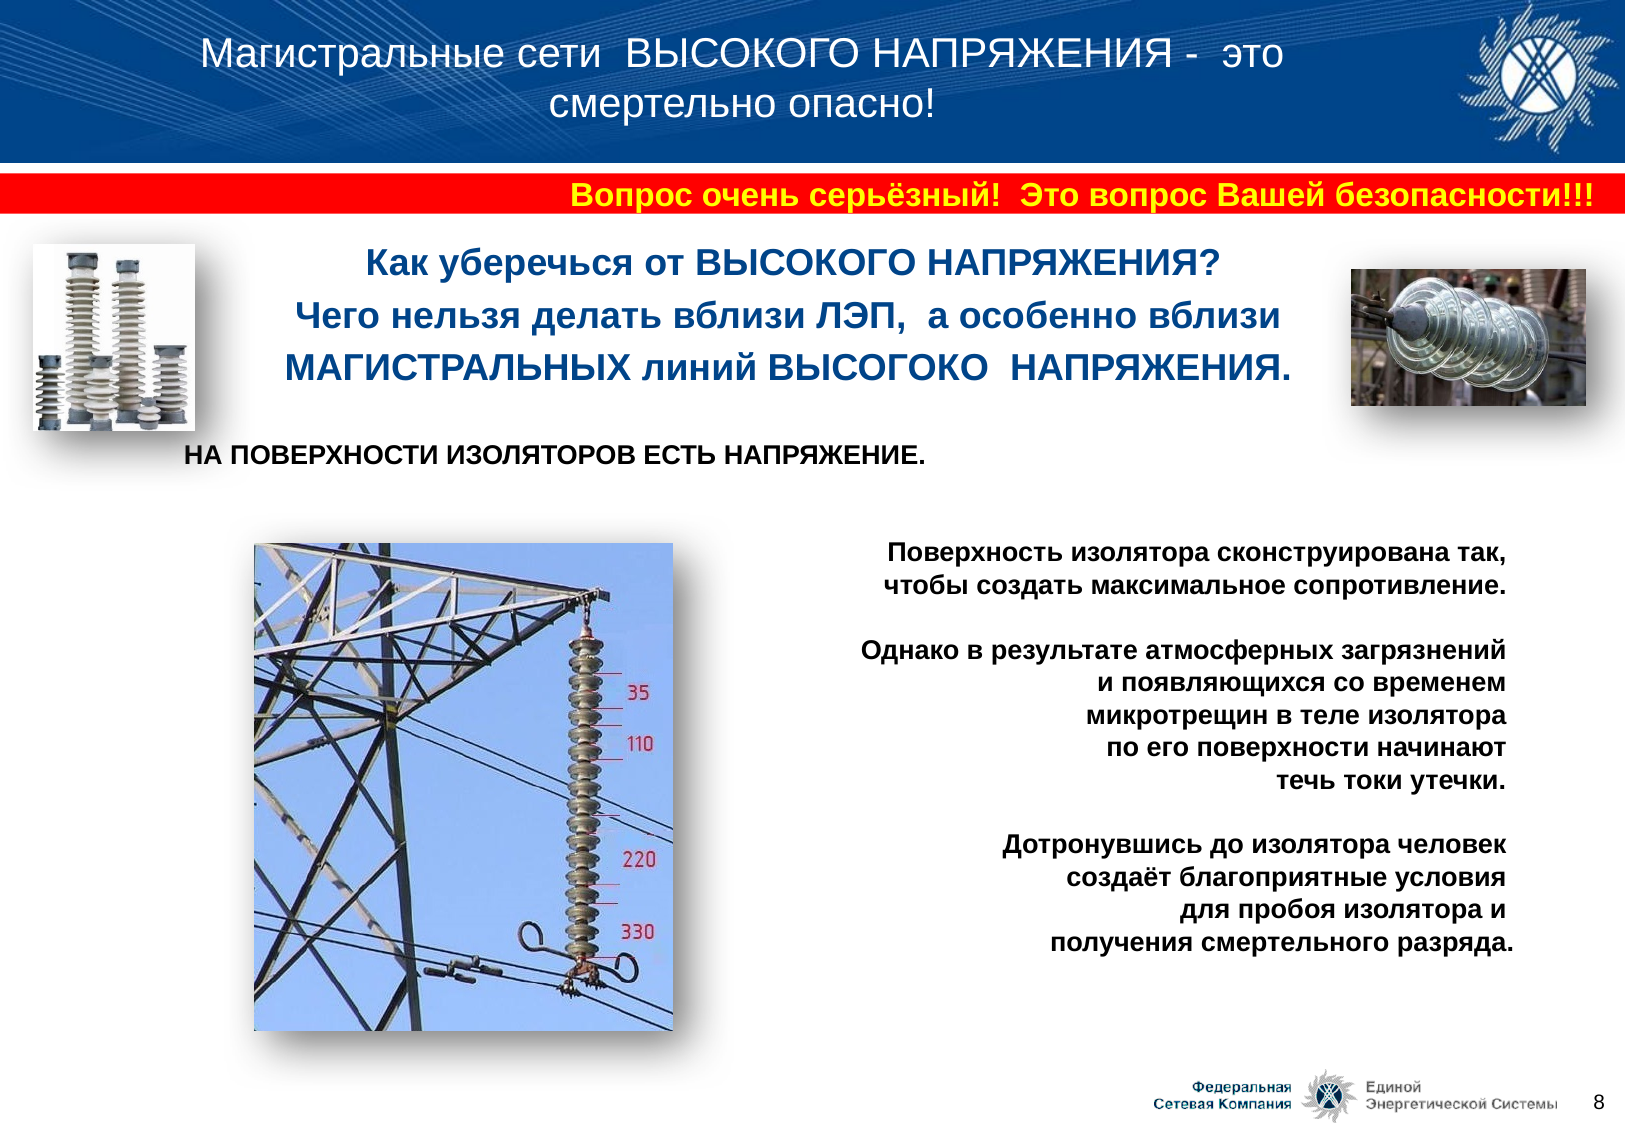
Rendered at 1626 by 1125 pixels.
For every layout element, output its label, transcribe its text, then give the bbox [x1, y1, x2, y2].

picture [1154, 1069, 1557, 1123]
picture [1351, 269, 1586, 406]
text_box НА ПОВЕРХНОСТИ ИЗОЛЯТОРОВ ЕСТЬ НАПРЯЖЕНИЕ. Поверхность изолятора сконструирована так, чтобы создать максимальное сопротивление. Однако в результате атмосферных загрязнений и появляющихся со временем микротрещин в теле изолятора по его поверхности начинают течь токи утечки. Дотронувшись до изолятора человек создаёт благоприятные условия для пробоя изолятора и получения смертельного разряда. [33, 397, 1514, 1072]
list Вопрос очень серьёзный! Это вопрос Вашей безопасности!!! . [0, 173, 1625, 214]
title Магистральные сети ВЫСОКОГО НАПРЯЖЕНИЯ - это смертельно опасно! [34, 0, 1450, 153]
picture [254, 543, 673, 1031]
picture [32, 243, 195, 432]
text_box Как уберечься от ВЫСОКОГО НАПРЯЖЕНИЯ? Чего нельзя делать вблизи ЛЭП, а особенно вблизи МАГИСТРАЛЬНЫХ линий ВЫСОГОКО НАПРЯЖЕНИЯ. [221, 238, 1555, 389]
slide_number 8 [1573, 1078, 1625, 1125]
picture [0, 0, 1625, 163]
